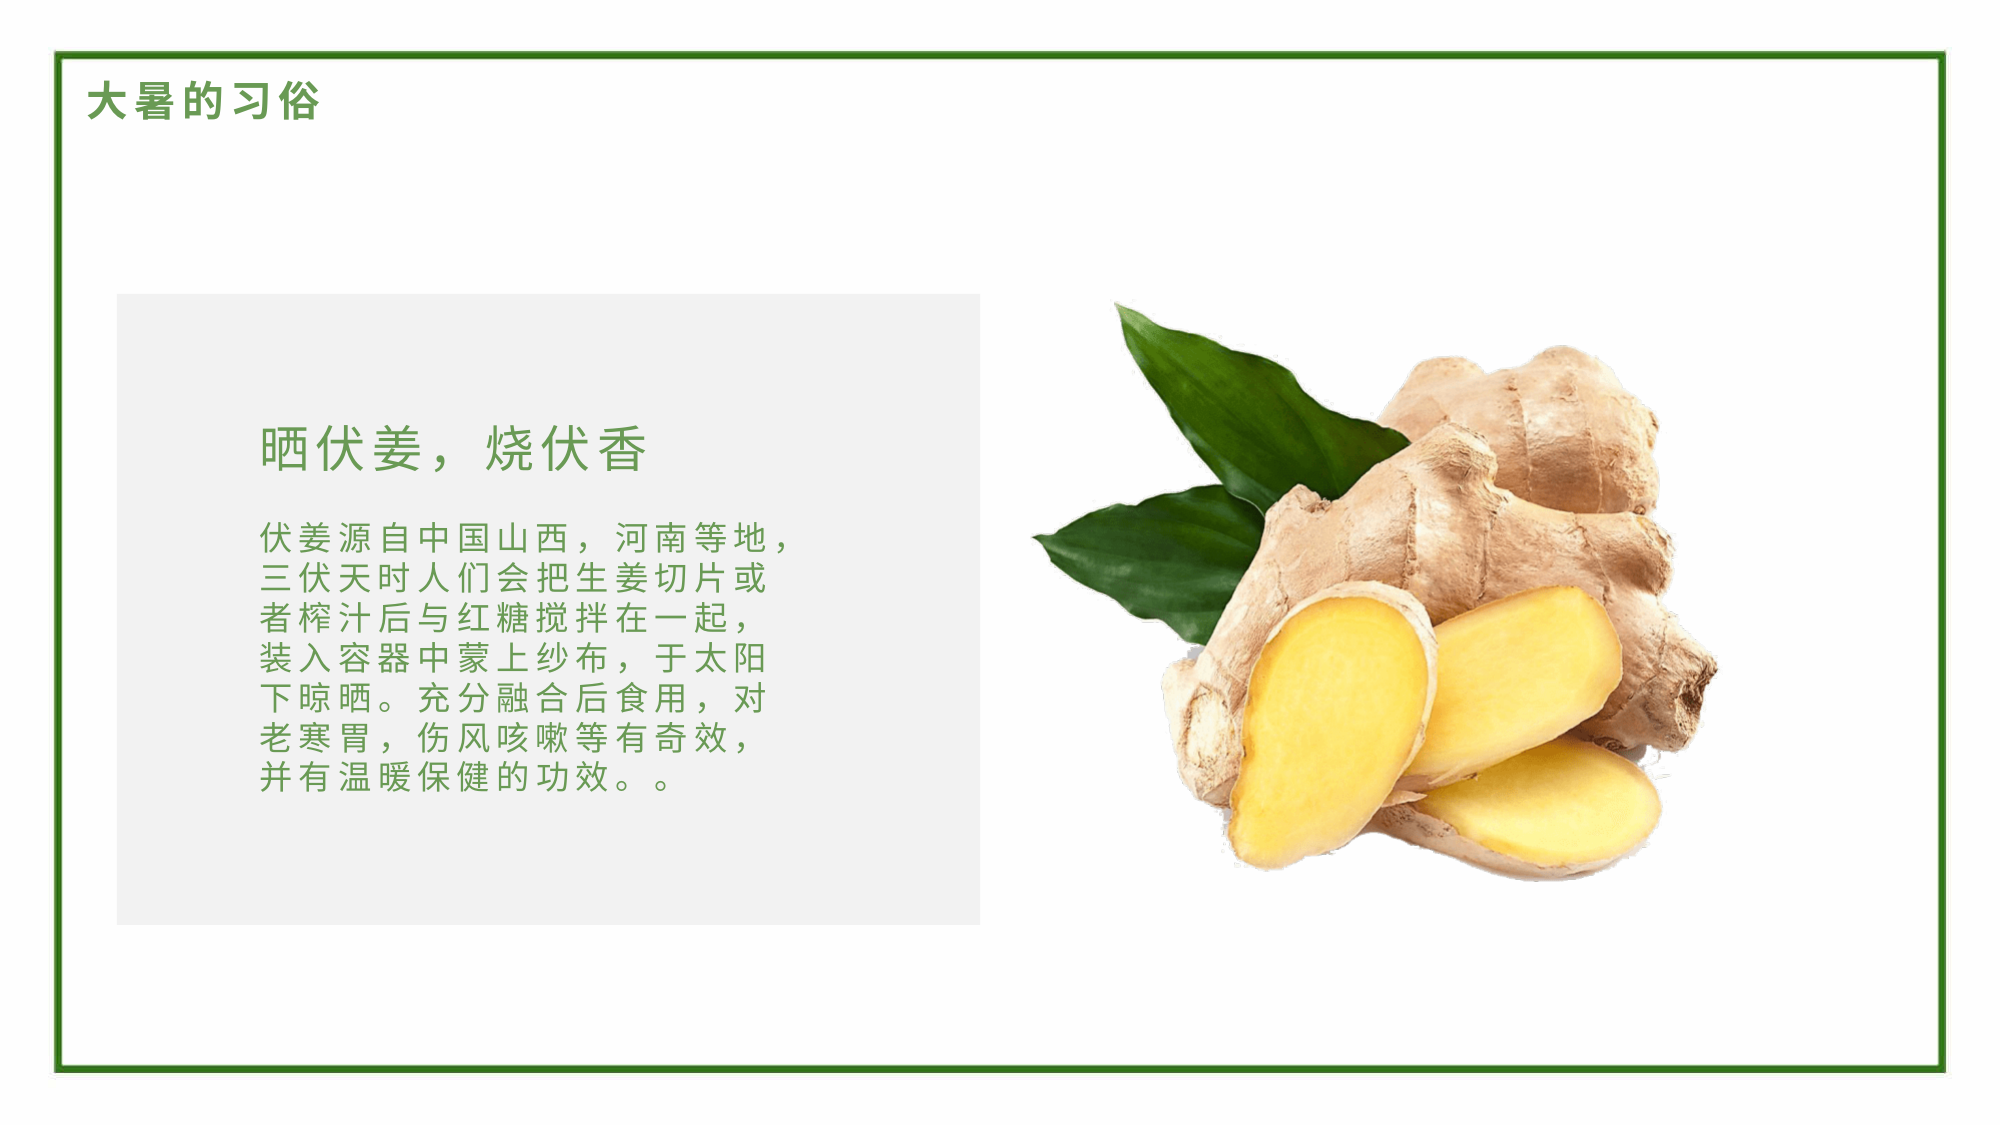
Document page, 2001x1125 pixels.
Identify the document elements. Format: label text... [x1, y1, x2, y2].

text_box 晒伏姜，烧伏香 伏姜源自中国山西，河南等地，三伏天时人们会把生姜切片或者榨汁后与红糖搅拌在一起，装入容器中蒙上纱布，于太阳下晾晒。充分融合后食用，对老寒胃，伤风咳嗽等有奇效，并有温暖保健的功效。。 [244, 409, 828, 805]
text_box [116, 293, 919, 926]
text_box [807, 117, 1814, 975]
text_box 大暑的习俗 [72, 67, 432, 132]
picture [0, 0, 2000, 1125]
